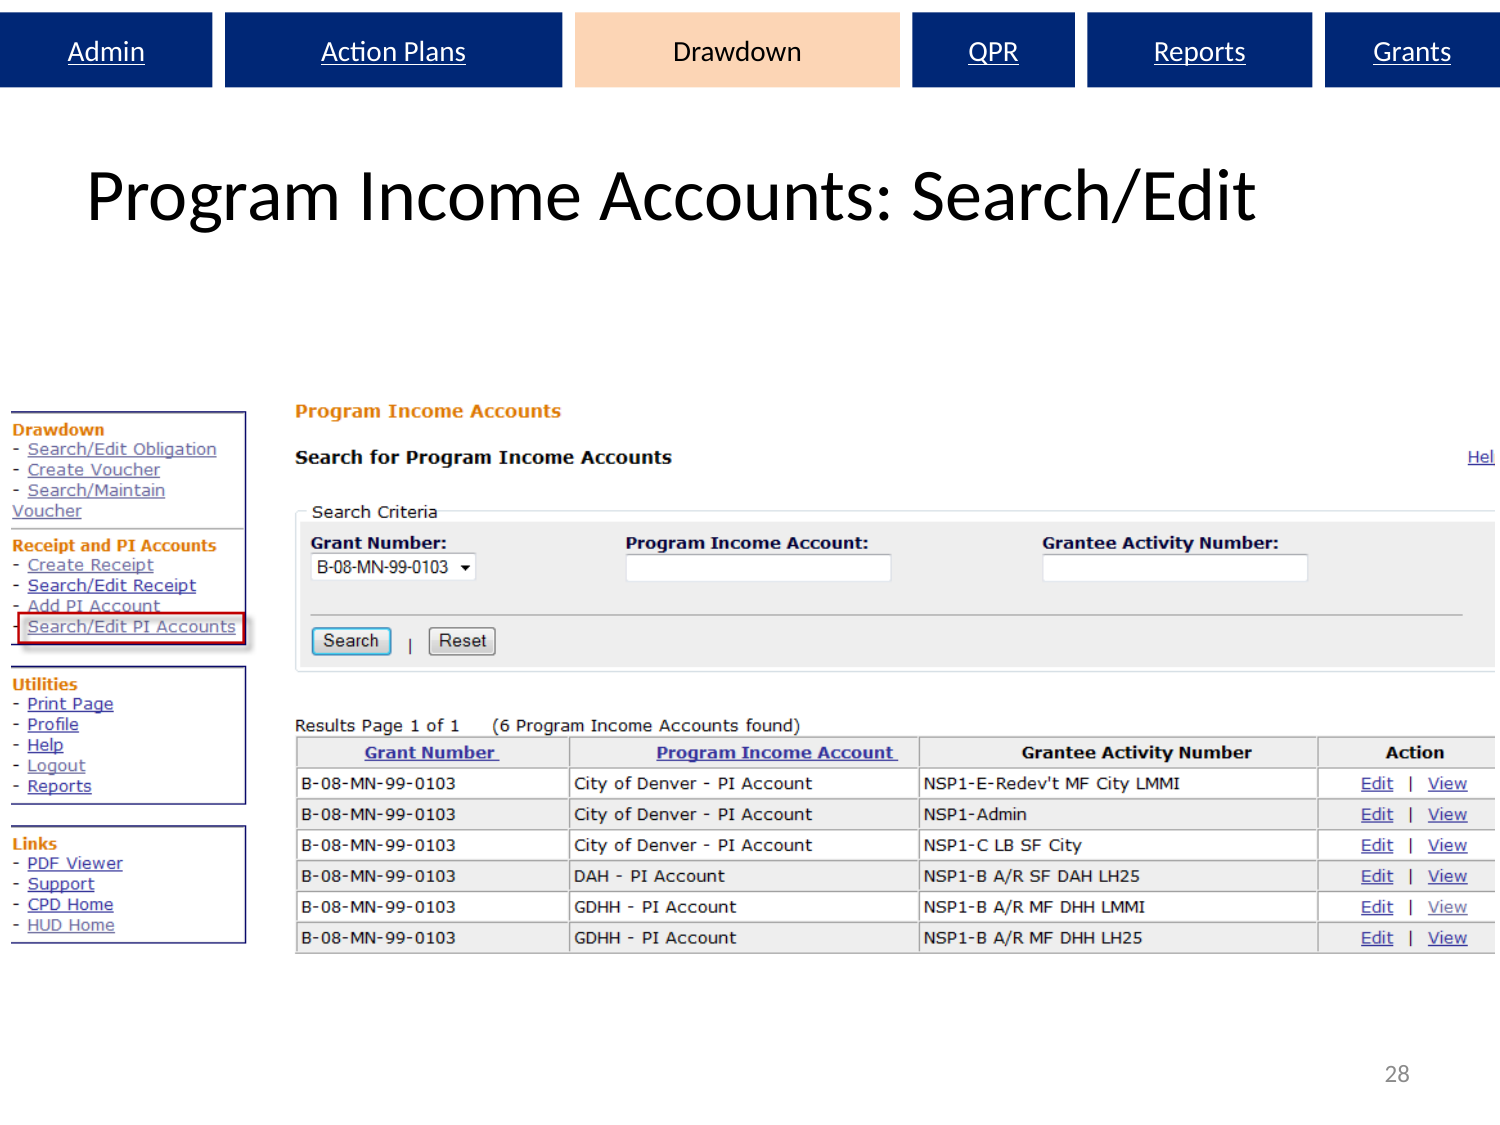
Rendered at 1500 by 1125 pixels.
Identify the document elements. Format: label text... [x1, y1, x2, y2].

slide_number 28 [1074, 1042, 1425, 1103]
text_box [0, 12, 1500, 88]
picture [11, 391, 1495, 963]
title Program Income Accounts: Search/Edit [71, 111, 1422, 271]
